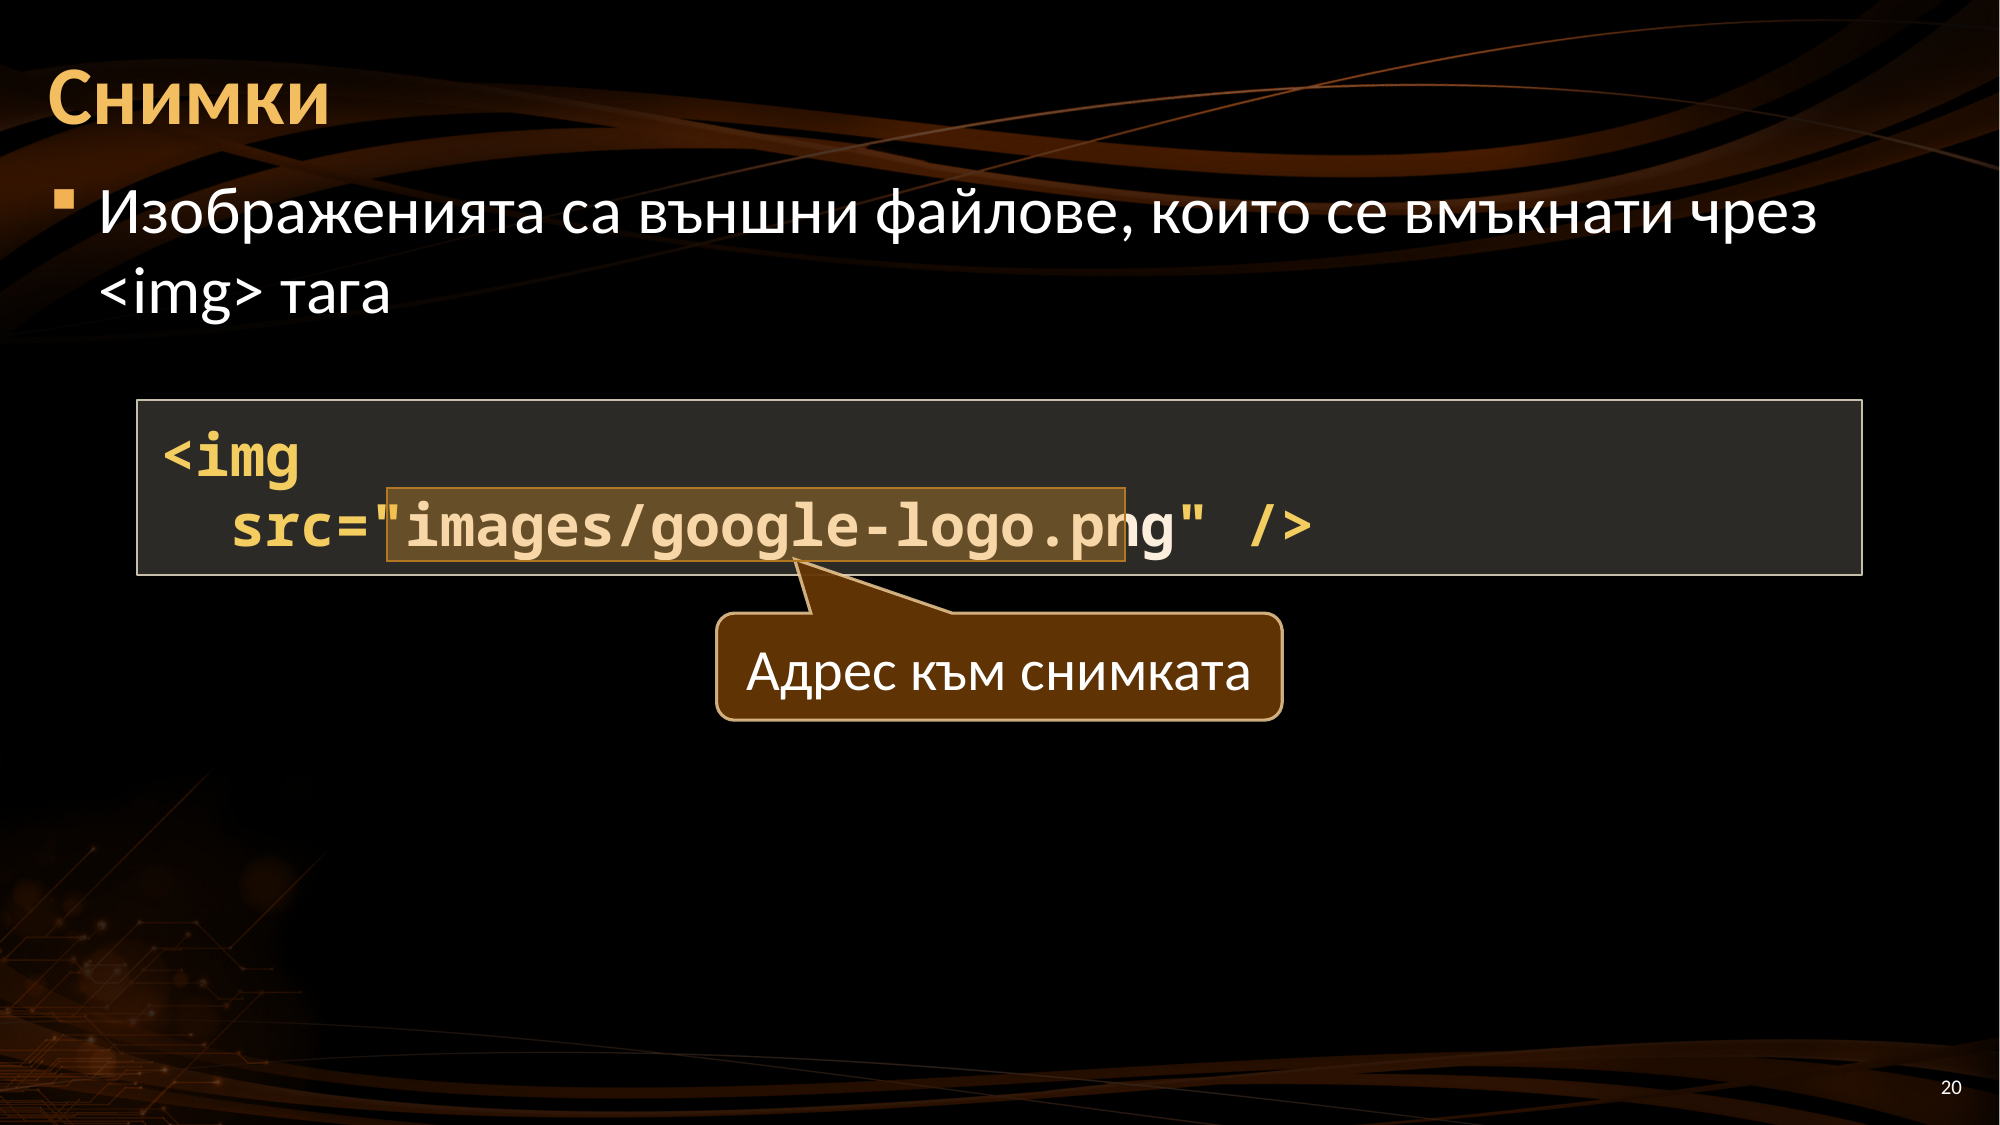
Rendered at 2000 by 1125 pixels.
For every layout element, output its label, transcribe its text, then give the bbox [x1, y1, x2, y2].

list Изображенията са външни файлове, които се вмъкнати чрез <img> тага [31, 161, 1968, 1075]
text_box <img src="images/google-logo.png" /> [137, 399, 1863, 576]
picture [0, 0, 2000, 1125]
text_box [386, 487, 1126, 562]
slide_number 20 [1897, 1075, 1968, 1103]
title Снимки [30, 6, 1602, 189]
text_box Адрес към снимката [715, 562, 1284, 722]
